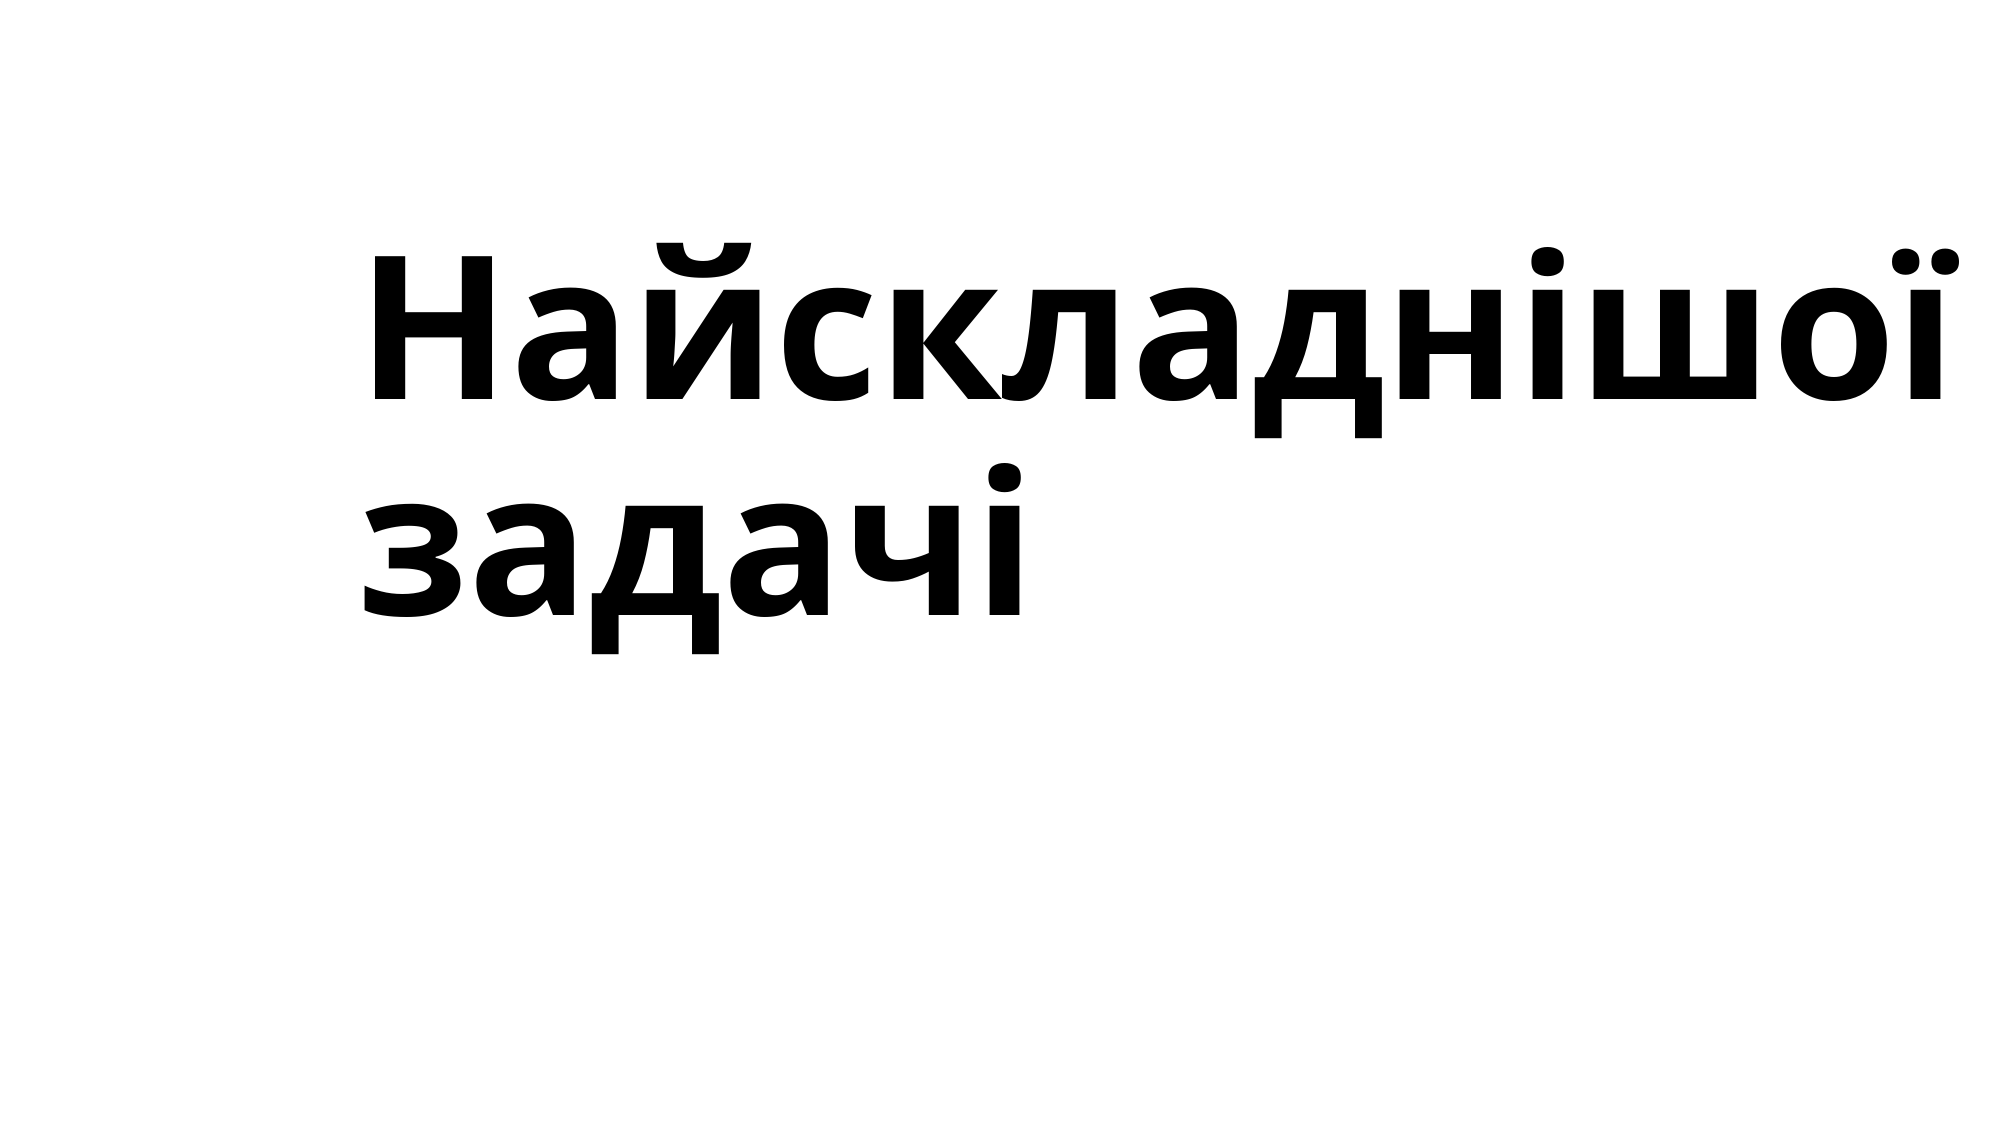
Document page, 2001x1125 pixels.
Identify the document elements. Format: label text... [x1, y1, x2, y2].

title Найскладнішої задачі [342, 333, 2000, 552]
